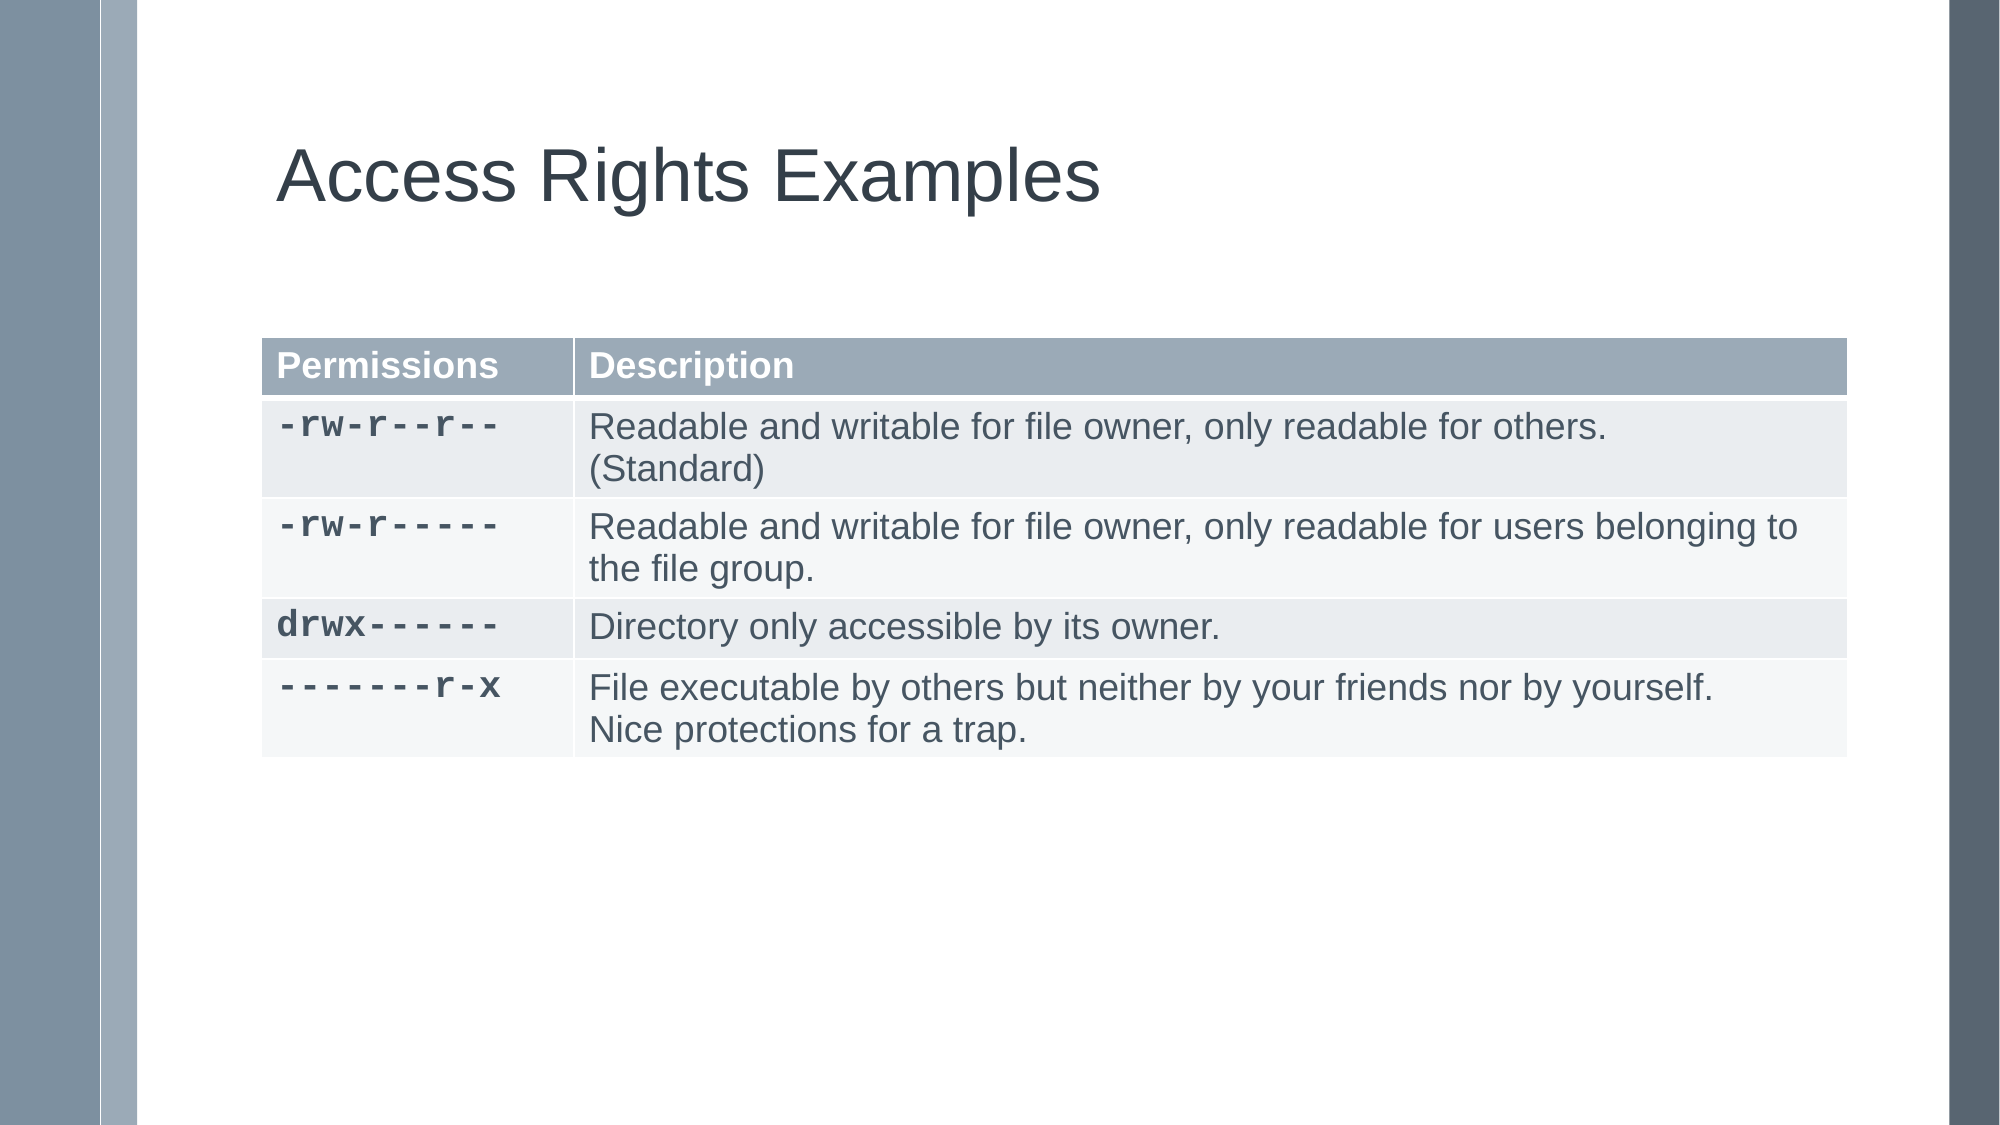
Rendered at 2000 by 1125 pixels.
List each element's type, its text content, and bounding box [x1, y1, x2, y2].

table_cell Readable and writable for file owner, only readable for others. (Standard) [575, 401, 1847, 497]
table_cell File executable by others but neither by your friends nor by yourself. Nice protections for a trap. [575, 660, 1847, 757]
table_cell drwx------ [262, 599, 573, 658]
table_cell Readable and writable for file owner, only readable for users belonging to the file group. [575, 499, 1847, 597]
table_header Permissions [262, 338, 573, 395]
table_header Description [575, 338, 1847, 395]
title Access Rights Examples [261, 29, 1867, 233]
table_cell -rw-r--r-- [262, 401, 573, 497]
table_cell -rw-r----- [262, 499, 573, 597]
table_cell -------r-x [262, 660, 573, 757]
table_cell Directory only accessible by its owner. [575, 599, 1847, 658]
